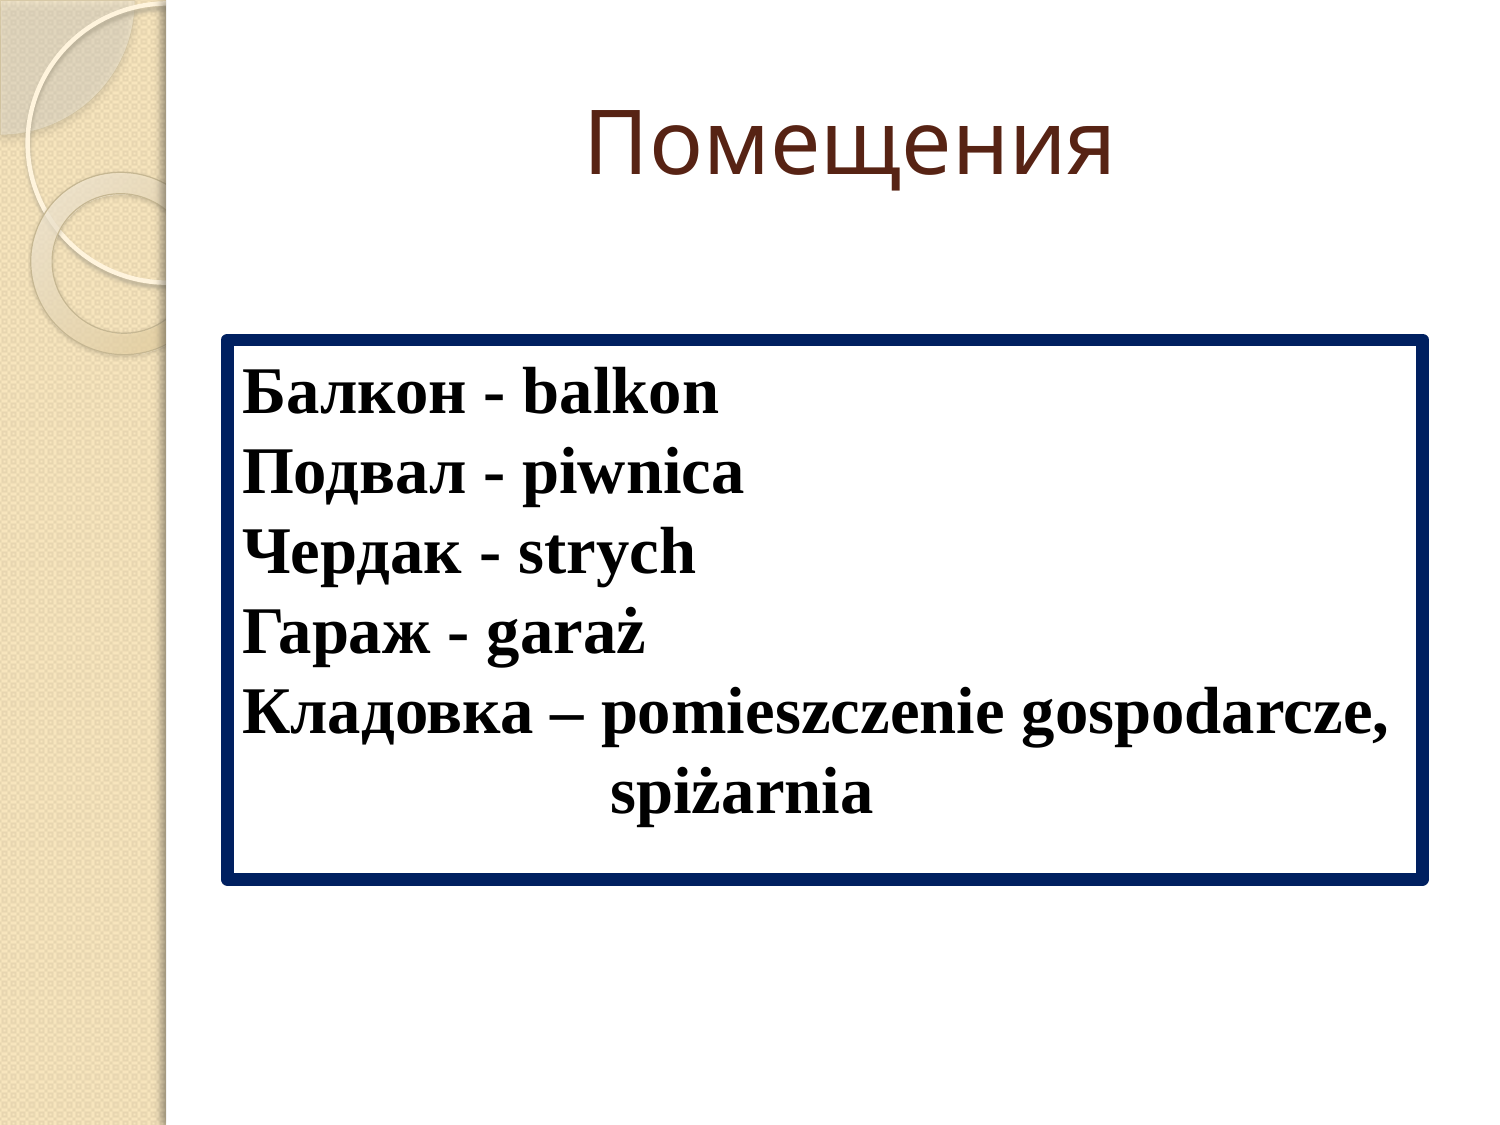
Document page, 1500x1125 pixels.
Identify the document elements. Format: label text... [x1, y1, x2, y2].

text_box Балкон - balkon Подвал - piwnica Чердак - strych Гараж - garaż Кладовка – pomieszczenie gospodarcze, spiżarnia [227, 339, 1423, 880]
title Помещения [235, 45, 1466, 233]
